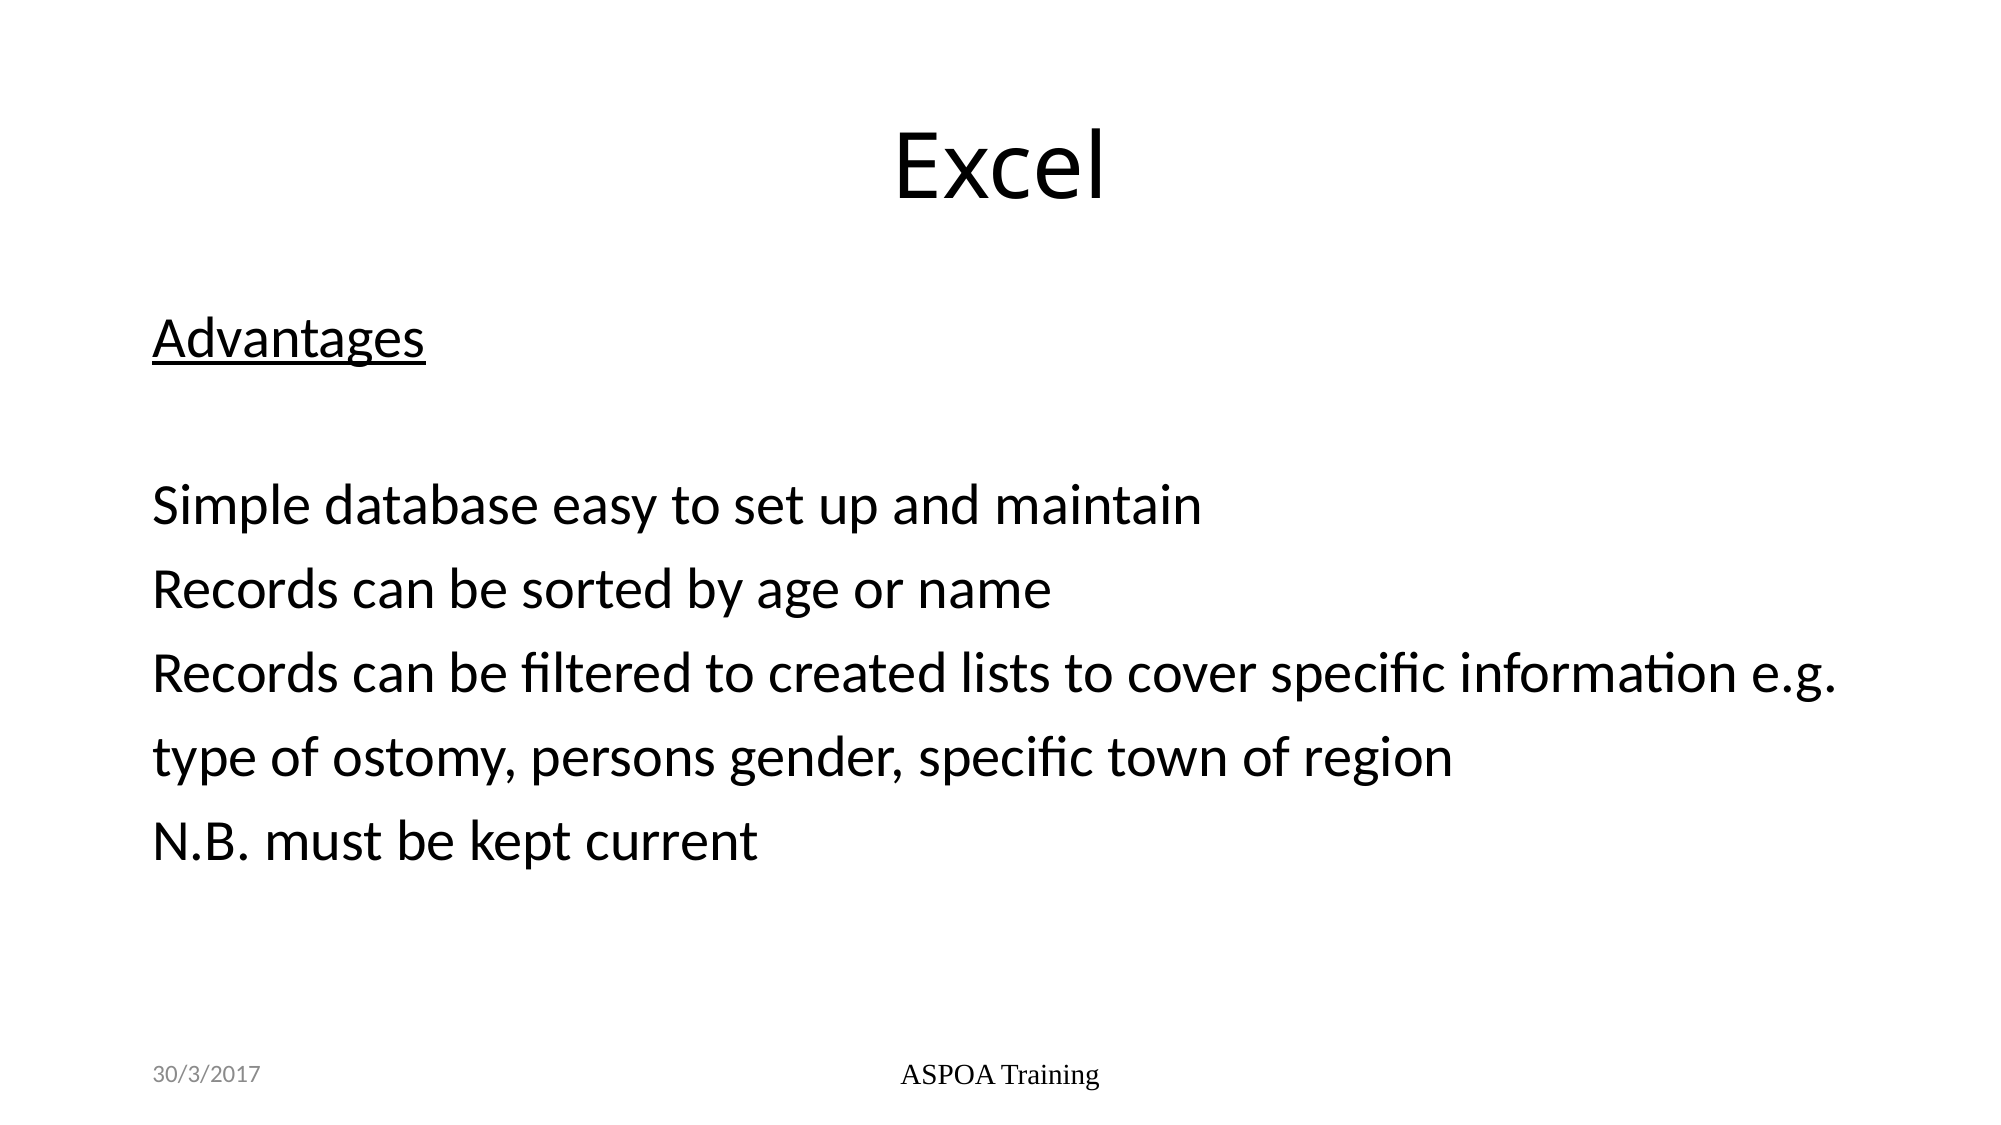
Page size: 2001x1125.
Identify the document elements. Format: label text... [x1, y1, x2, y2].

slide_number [137, 1042, 588, 1103]
list Advantages Simple database easy to set up and maintain Records can be sorted by age or name Records can be filtered to created lists to cover specific information e.g. type of ostomy, persons gender, specific town of region N.B. must be kept current [137, 299, 1863, 1014]
title Excel [137, 59, 1863, 278]
footer ASPOA Training [662, 1042, 1338, 1103]
